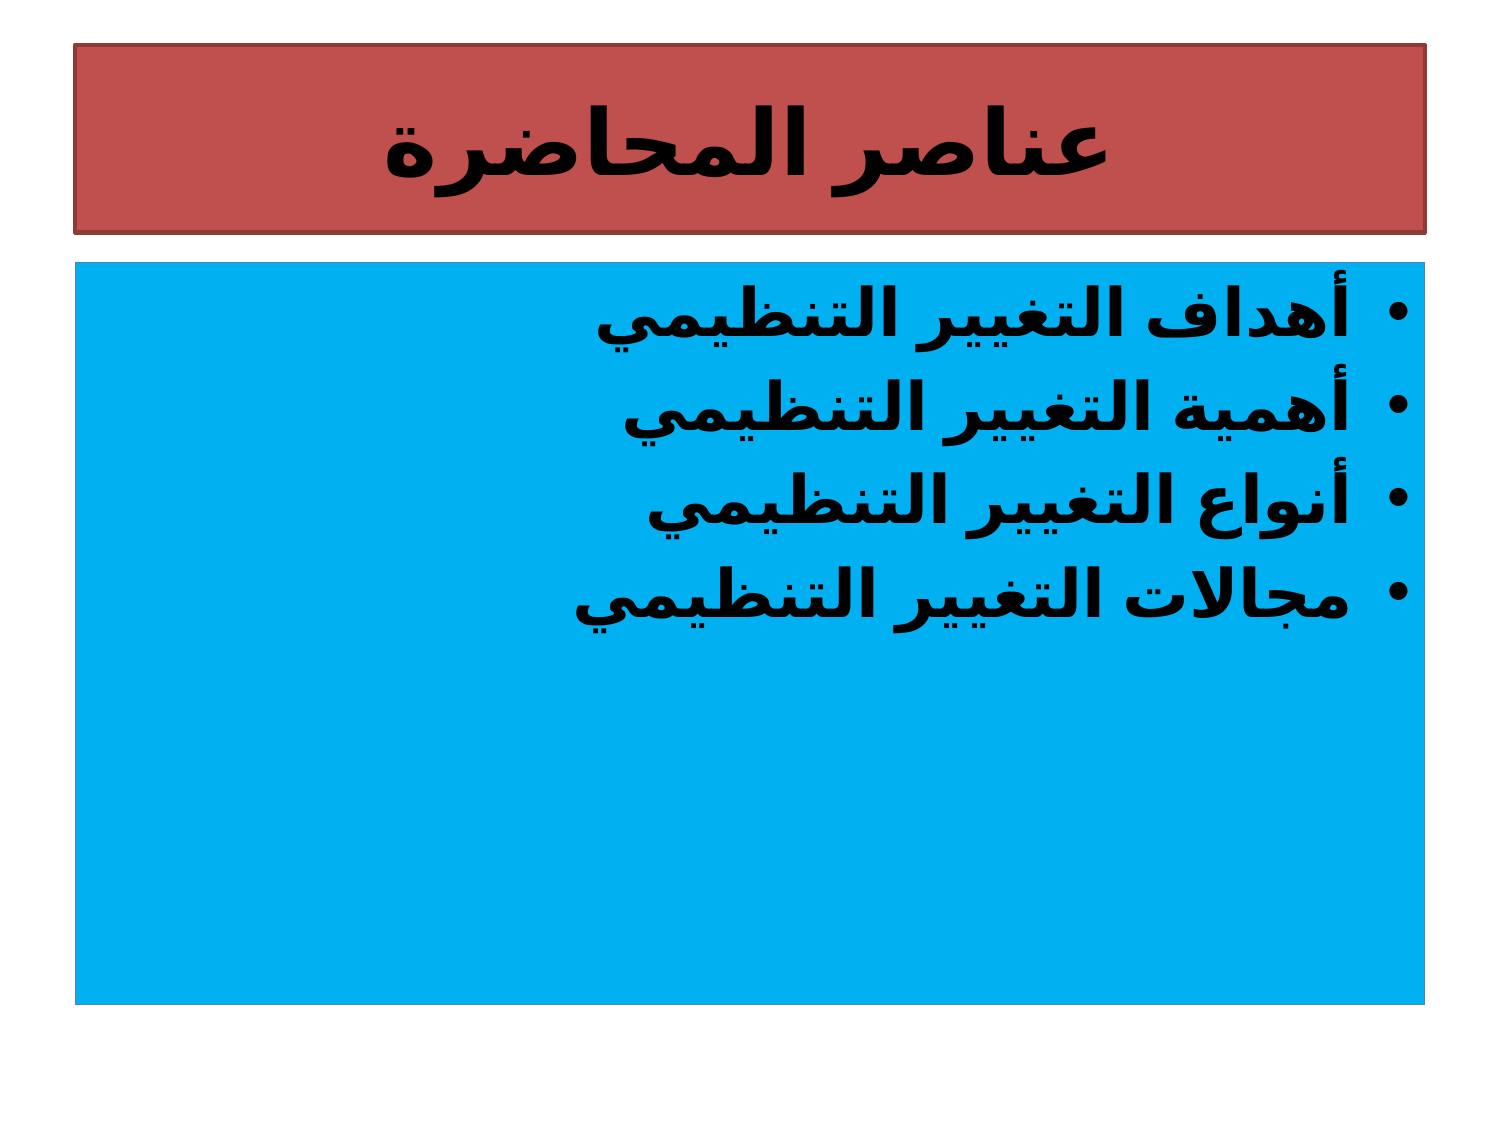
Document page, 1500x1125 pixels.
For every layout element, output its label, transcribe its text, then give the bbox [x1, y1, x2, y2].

list أهداف التغيير التنظيمي أهمية التغيير التنظيمي أنواع التغيير التنظيمي مجالات التغيير التنظيمي [75, 262, 1425, 1005]
title عناصر المحاضرة [73, 43, 1427, 235]
